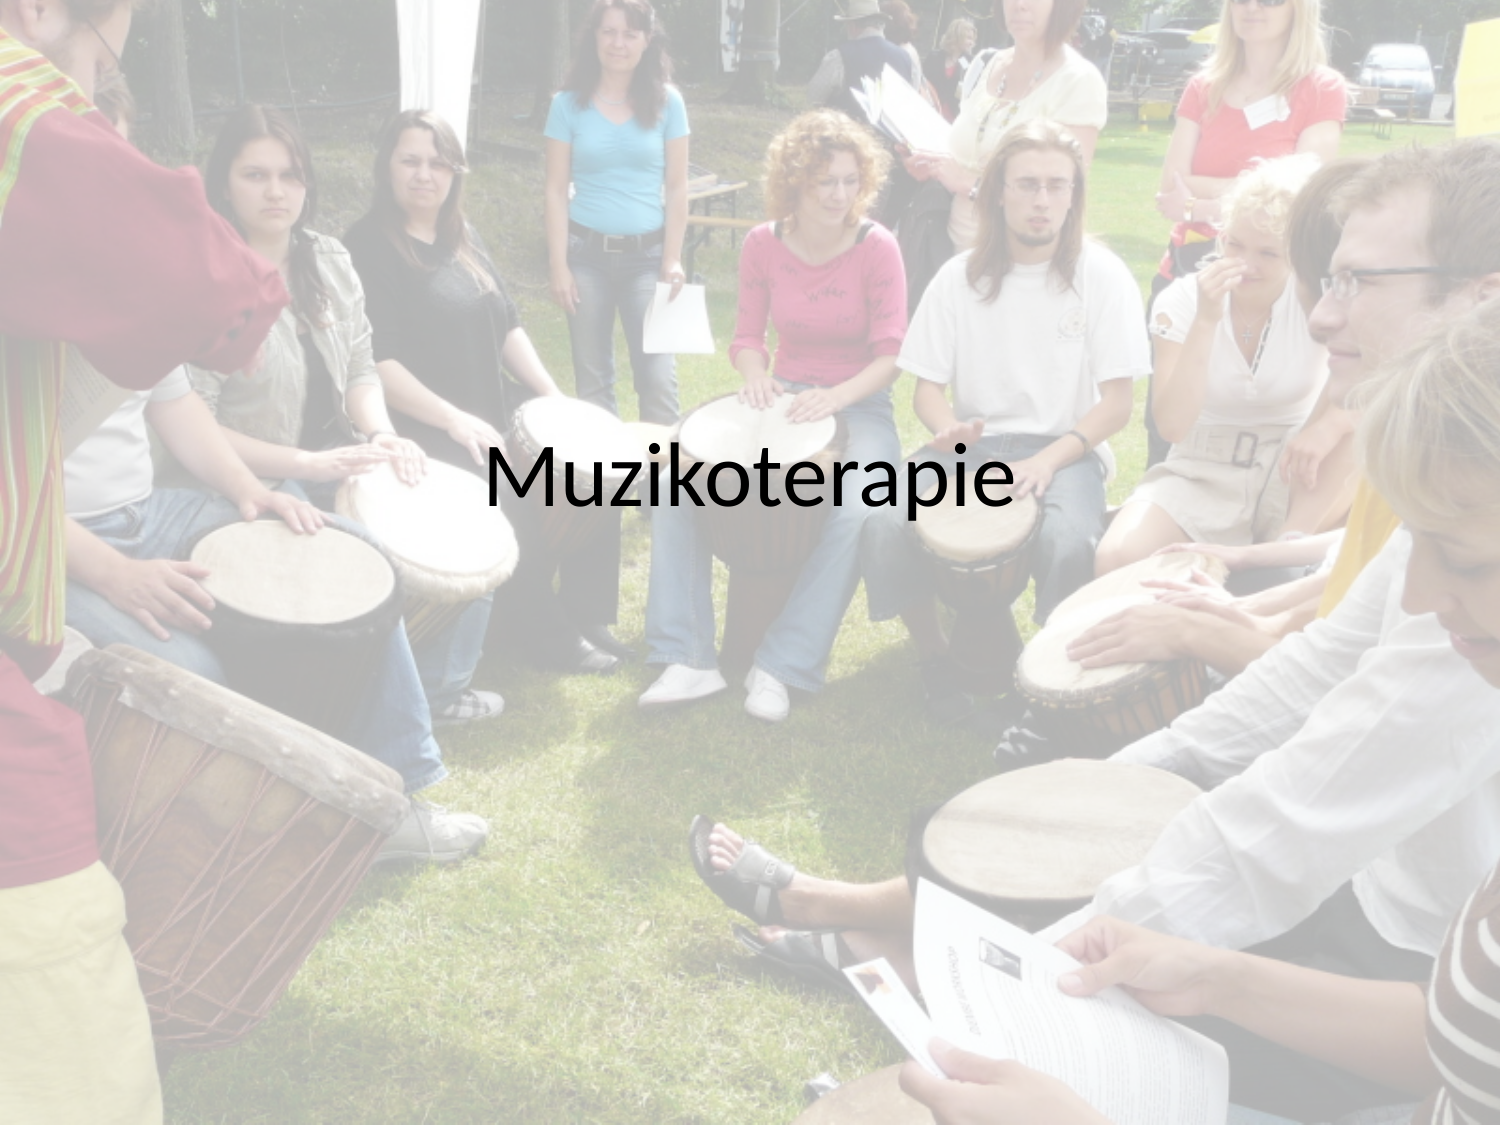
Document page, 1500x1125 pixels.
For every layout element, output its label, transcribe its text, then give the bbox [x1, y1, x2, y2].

title Muzikoterapie [112, 349, 1388, 591]
